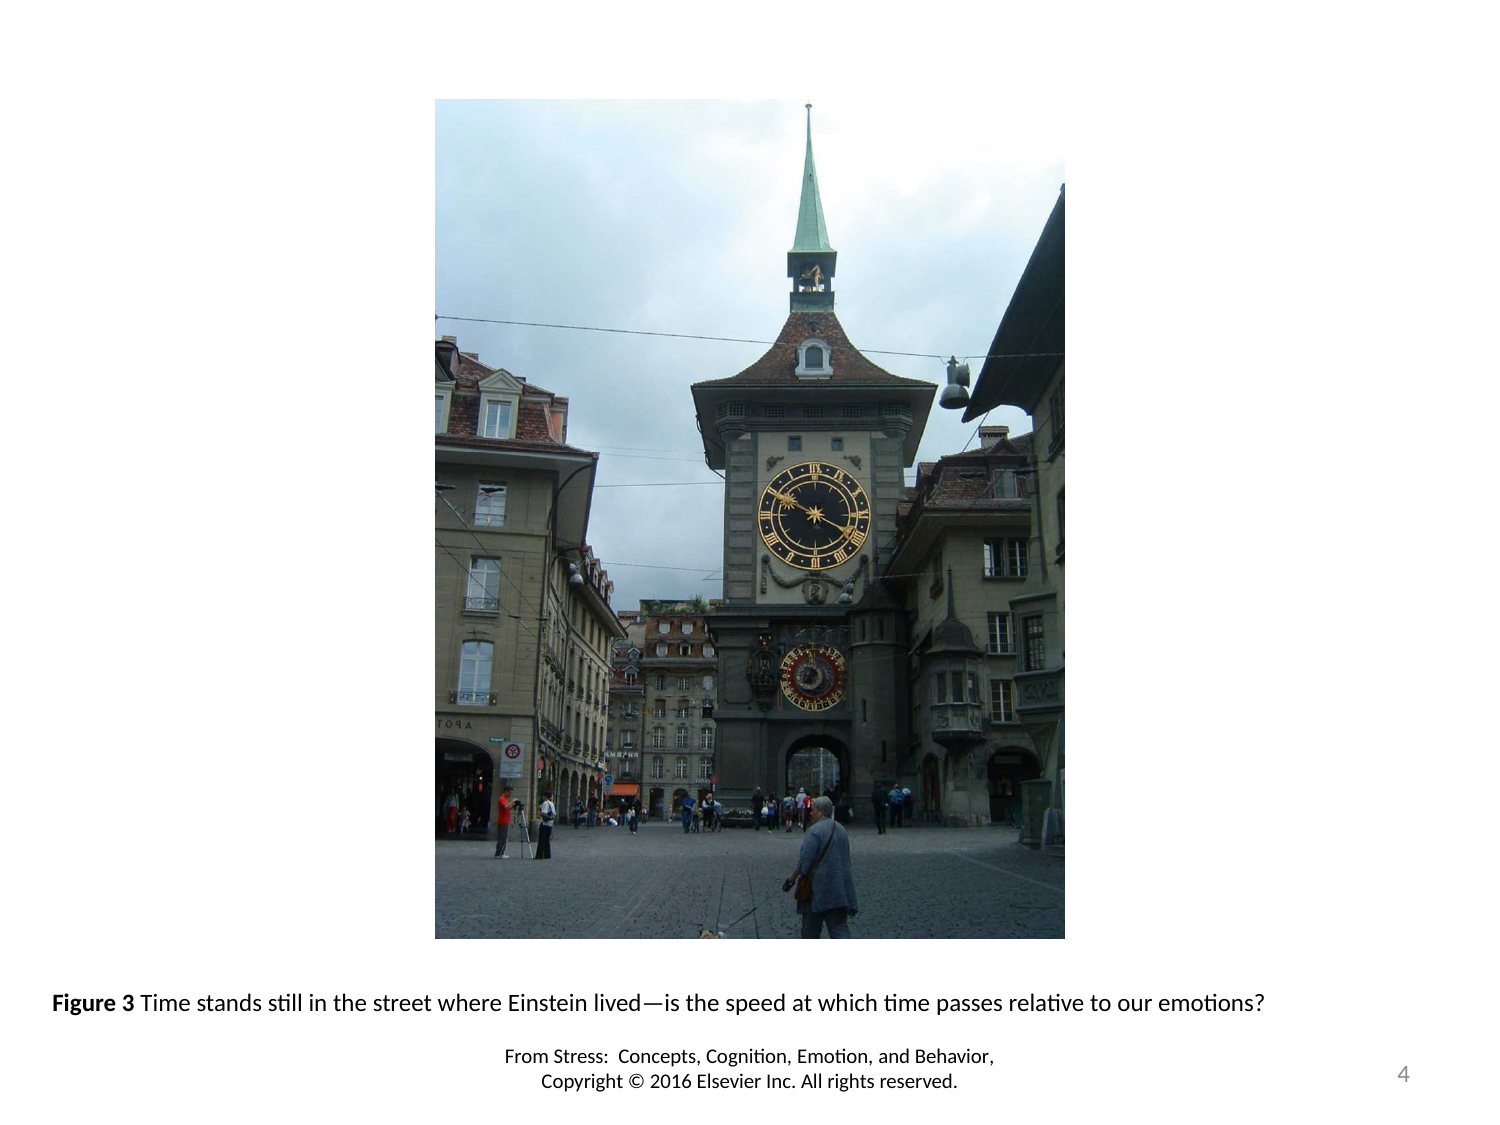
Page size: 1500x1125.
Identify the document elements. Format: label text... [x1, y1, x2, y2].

picture [434, 99, 1065, 940]
slide_number 4 [1074, 1042, 1425, 1103]
footer From Stress: Concepts, Cognition, Emotion, and Behavior, Copyright © 2016 Elsevier Inc. All rights reserved. [212, 1037, 1288, 1098]
text_box Figure 3 Time stands still in the street where Einstein lived—is the speed at which time passes relative to our emotions? [37, 979, 1463, 1025]
